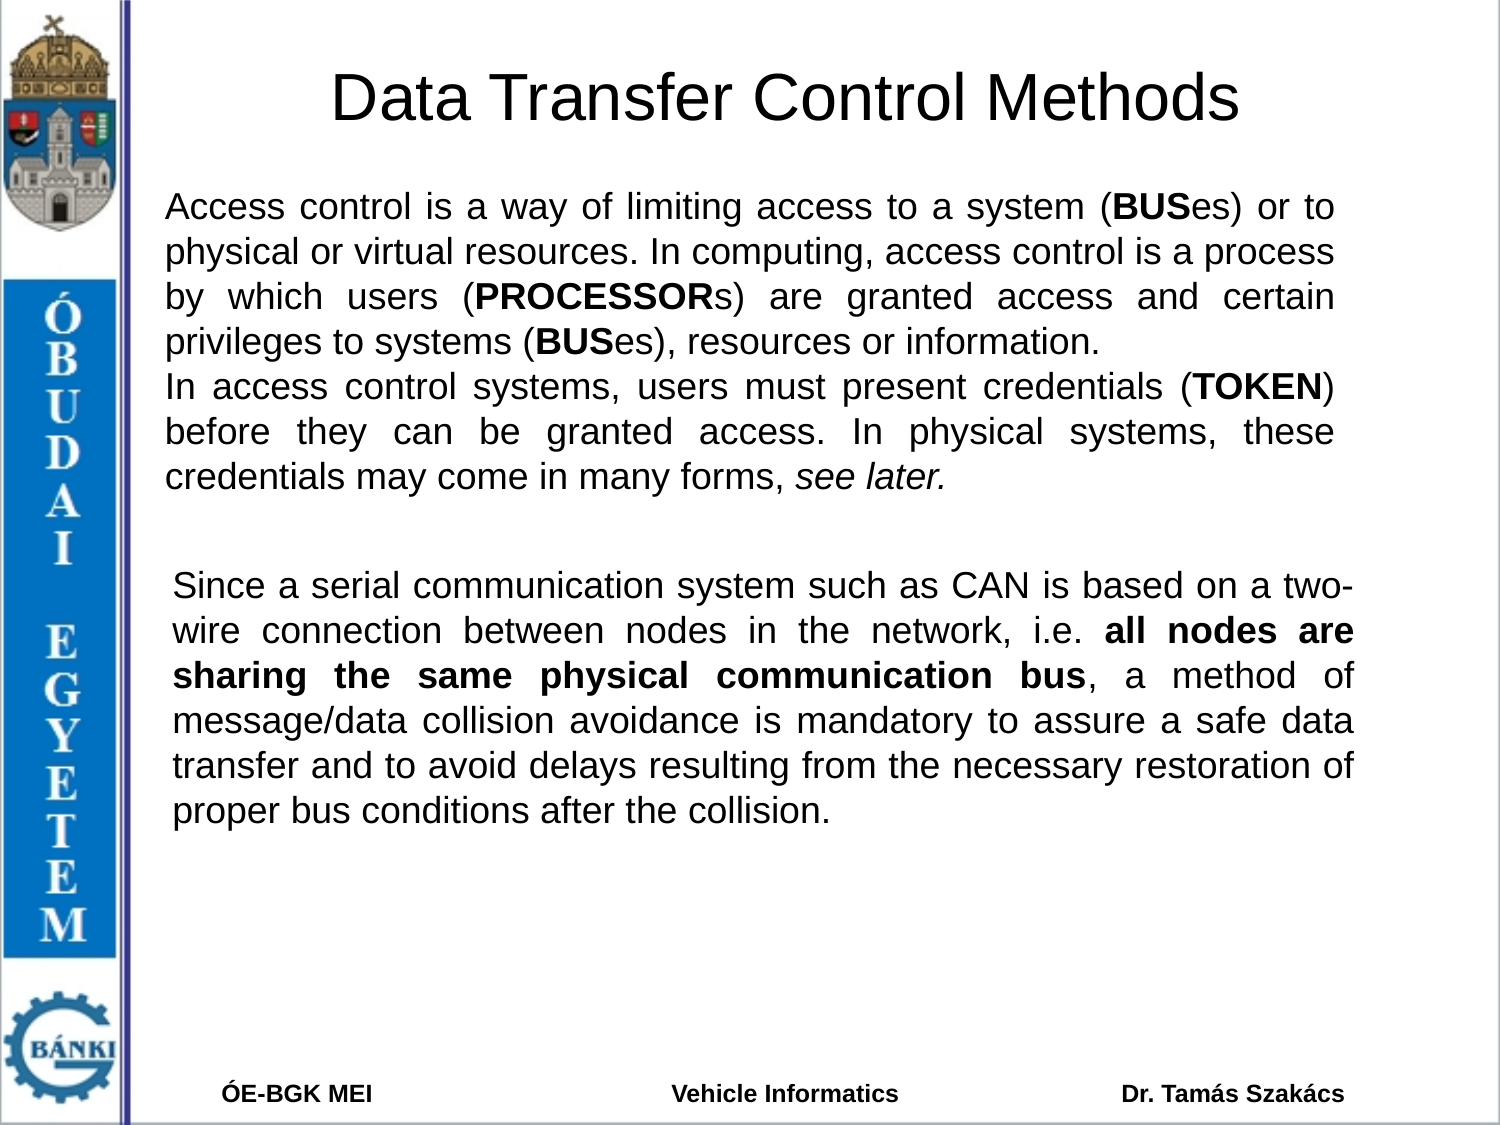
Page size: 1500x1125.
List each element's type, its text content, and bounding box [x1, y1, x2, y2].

text_box Access control is a way of limiting access to a system (BUSes) or to physical or virtual resources. In computing, access control is a process by which users (PROCESSORs) are granted access and certain privileges to systems (BUSes), resources or information. In access control systems, users must present credentials (TOKEN) before they can be granted access. In physical systems, these credentials may come in many forms, see later. [149, 174, 1350, 505]
text_box ÓE-BGK MEI Vehicle Informatics Dr. Tamás Szakács [206, 1070, 1436, 1115]
title Data Transfer Control Methods [171, 37, 1402, 150]
text_box Since a serial communication system such as CAN is based on a two-wire connection between nodes in the network, i.e. all nodes are sharing the same physical communication bus, a method of message/data collision avoidance is mandatory to assure a safe data transfer and to avoid delays resulting from the necessary restoration of proper bus conditions after the collision. [157, 554, 1370, 839]
picture [0, 0, 1500, 1125]
